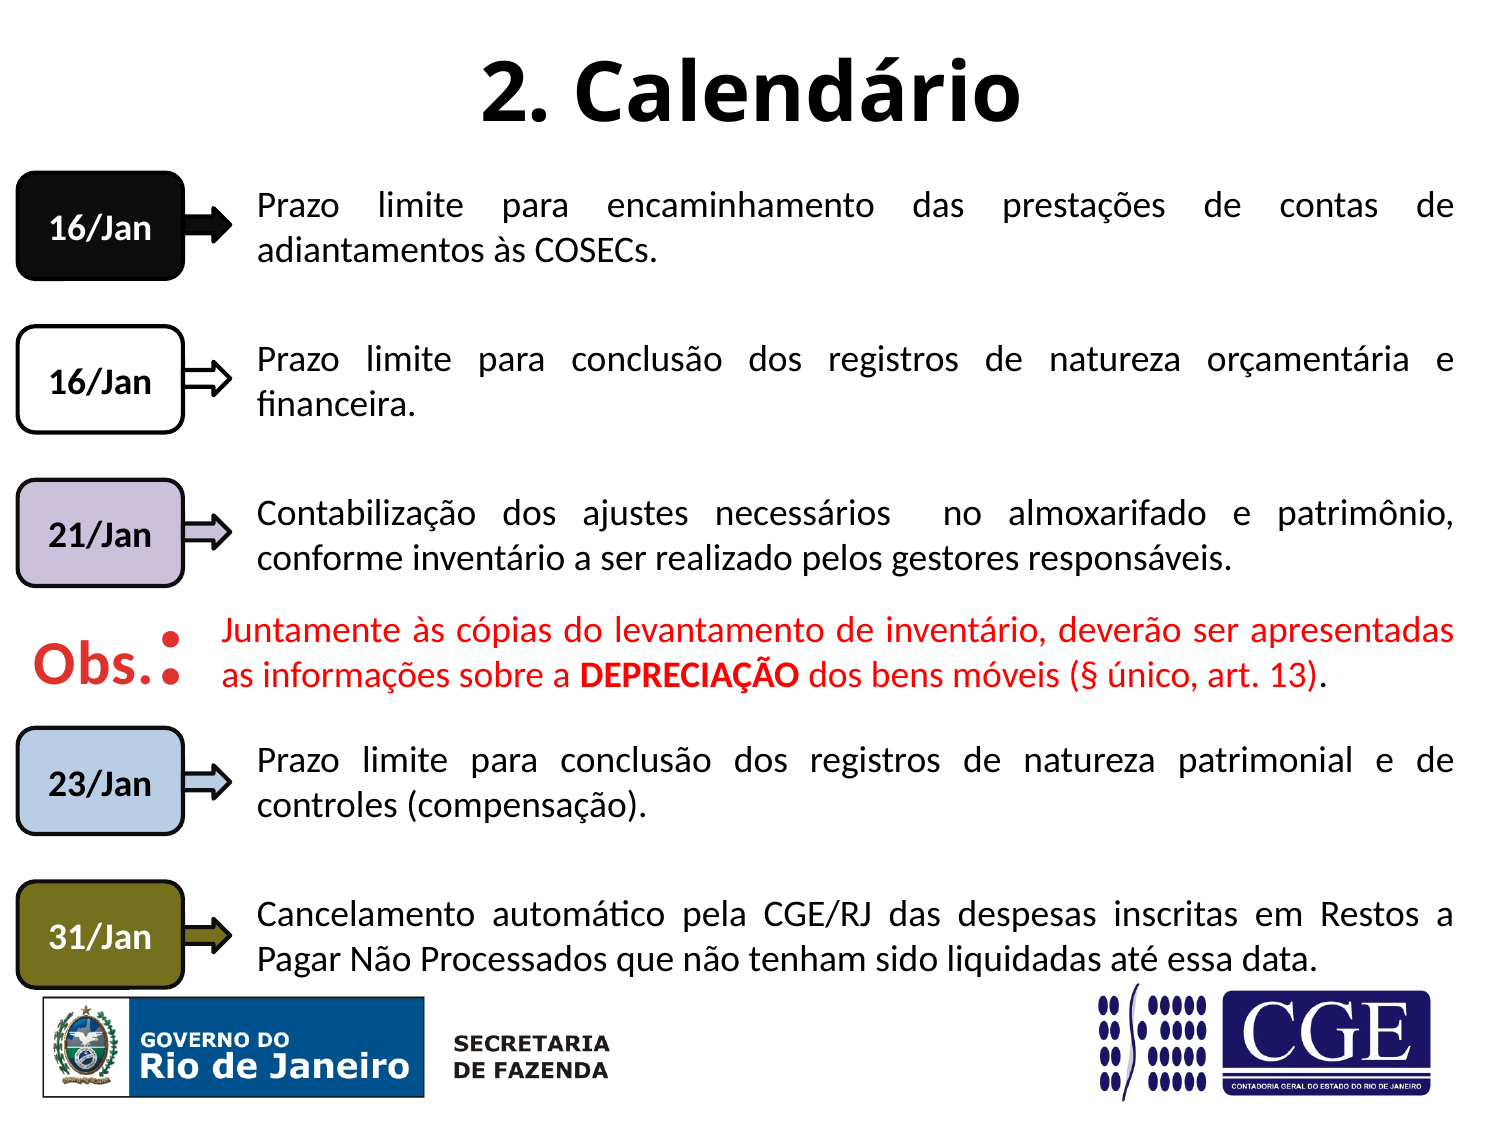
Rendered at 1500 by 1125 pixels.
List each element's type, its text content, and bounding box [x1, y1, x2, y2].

text_box 21/Jan [15, 477, 186, 578]
picture [42, 996, 610, 1098]
text_box Contabilização dos ajustes necessários no almoxarifado e patrimônio, conforme inventário a ser realizado pelos gestores responsáveis. [242, 480, 1471, 585]
picture [1092, 987, 1436, 1106]
text_box Prazo limite para conclusão dos registros de natureza orçamentária e financeira. [242, 326, 1471, 431]
text_box [180, 916, 233, 955]
text_box 16/Jan [15, 170, 186, 282]
text_box Cancelamento automático pela CGE/RJ das despesas inscritas em Restos a Pagar Não Processados que não tenham sido liquidadas até essa data. [242, 881, 1471, 987]
text_box Prazo limite para encaminhamento das prestações de contas de adiantamentos às COSECs. [242, 172, 1471, 278]
text_box [180, 206, 233, 244]
text_box [180, 359, 233, 398]
text_box Juntamente às cópias do levantamento de inventário, deverão ser apresentadas as informações sobre a DEPRECIAÇÃO dos bens móveis (§ único, art. 13). [206, 597, 1471, 703]
text_box 23/Jan [15, 725, 186, 837]
text_box Obs.: [18, 564, 202, 715]
text_box Prazo limite para conclusão dos registros de natureza patrimonial e de controles (compensação). [242, 728, 1471, 833]
text_box 31/Jan [15, 879, 186, 990]
text_box [180, 763, 233, 801]
text_box 16/Jan [15, 324, 186, 435]
title 2. Calendário [76, 0, 1427, 135]
text_box [180, 513, 233, 551]
